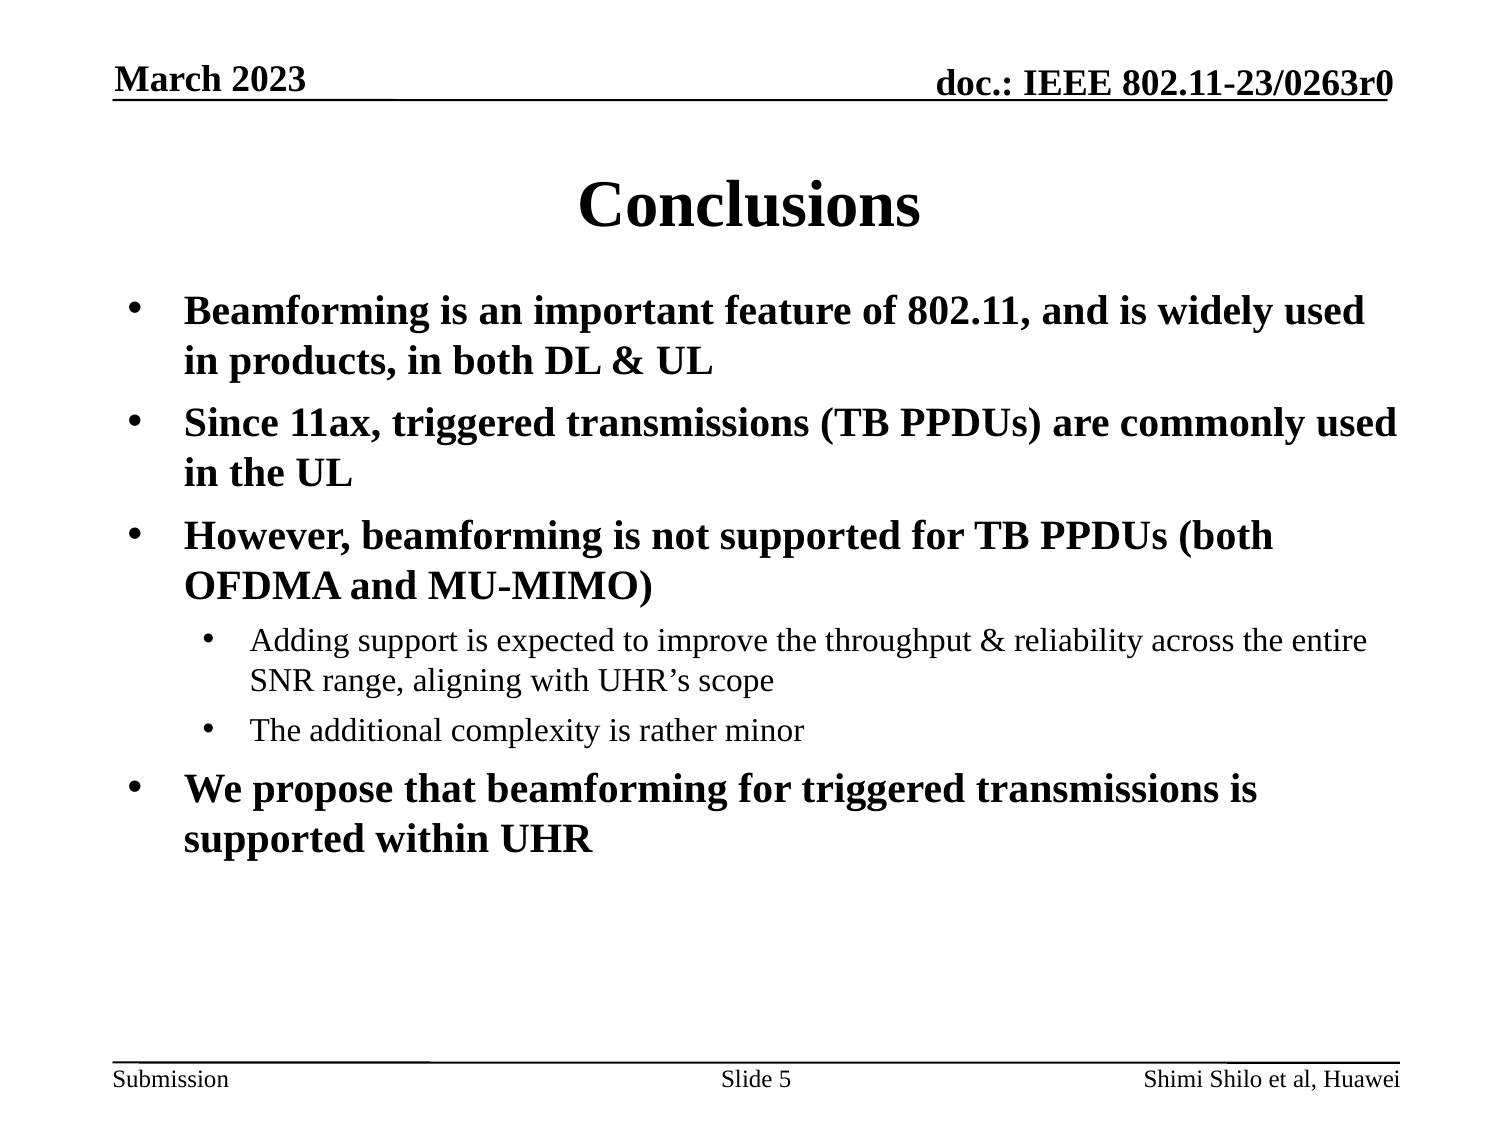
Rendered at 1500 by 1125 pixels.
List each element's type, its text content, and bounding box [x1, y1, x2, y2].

footer Shimi Shilo et al, Huawei [878, 1061, 1402, 1093]
title Conclusions [112, 112, 1388, 274]
list Beamforming is an important feature of 802.11, and is widely used in products, in both DL & UL Since 11ax, triggered transmissions (TB PPDUs) are commonly used in the UL However, beamforming is not supported for TB PPDUs (both OFDMA and MU-MIMO) Adding support is expected to improve the throughput & reliability across the entire SNR range, aligning with UHR’s scope The additional complexity is rather minor We propose that beamforming for triggered transmissions is supported within UHR [112, 274, 1426, 950]
slide_number Slide 5 [712, 1061, 800, 1123]
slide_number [114, 54, 423, 100]
